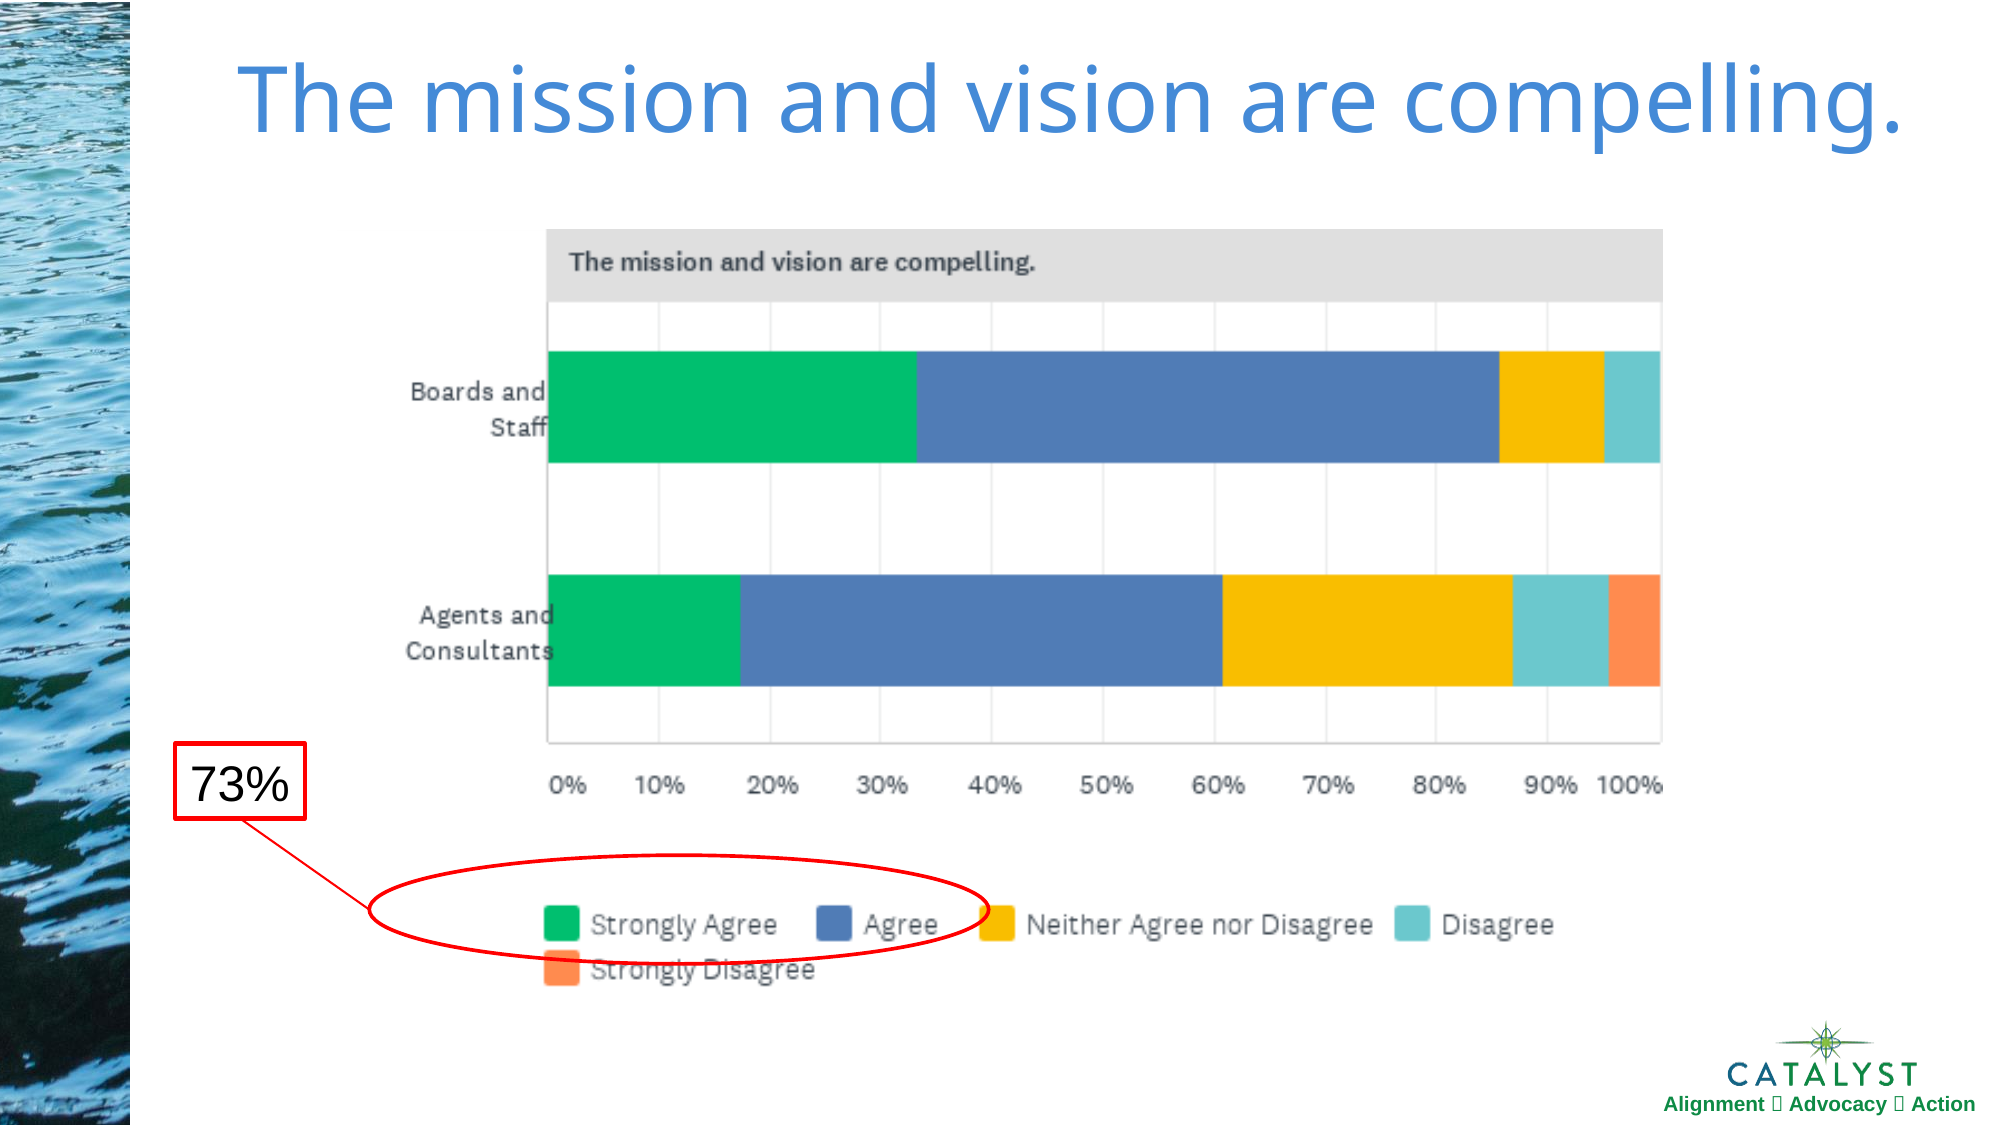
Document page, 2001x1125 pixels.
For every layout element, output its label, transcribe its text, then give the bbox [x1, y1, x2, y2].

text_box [174, 743, 989, 964]
picture [337, 229, 1663, 1011]
picture [0, 2, 130, 1125]
picture [1722, 1013, 1923, 1093]
title The mission and vision are compelling. [222, 46, 1948, 227]
